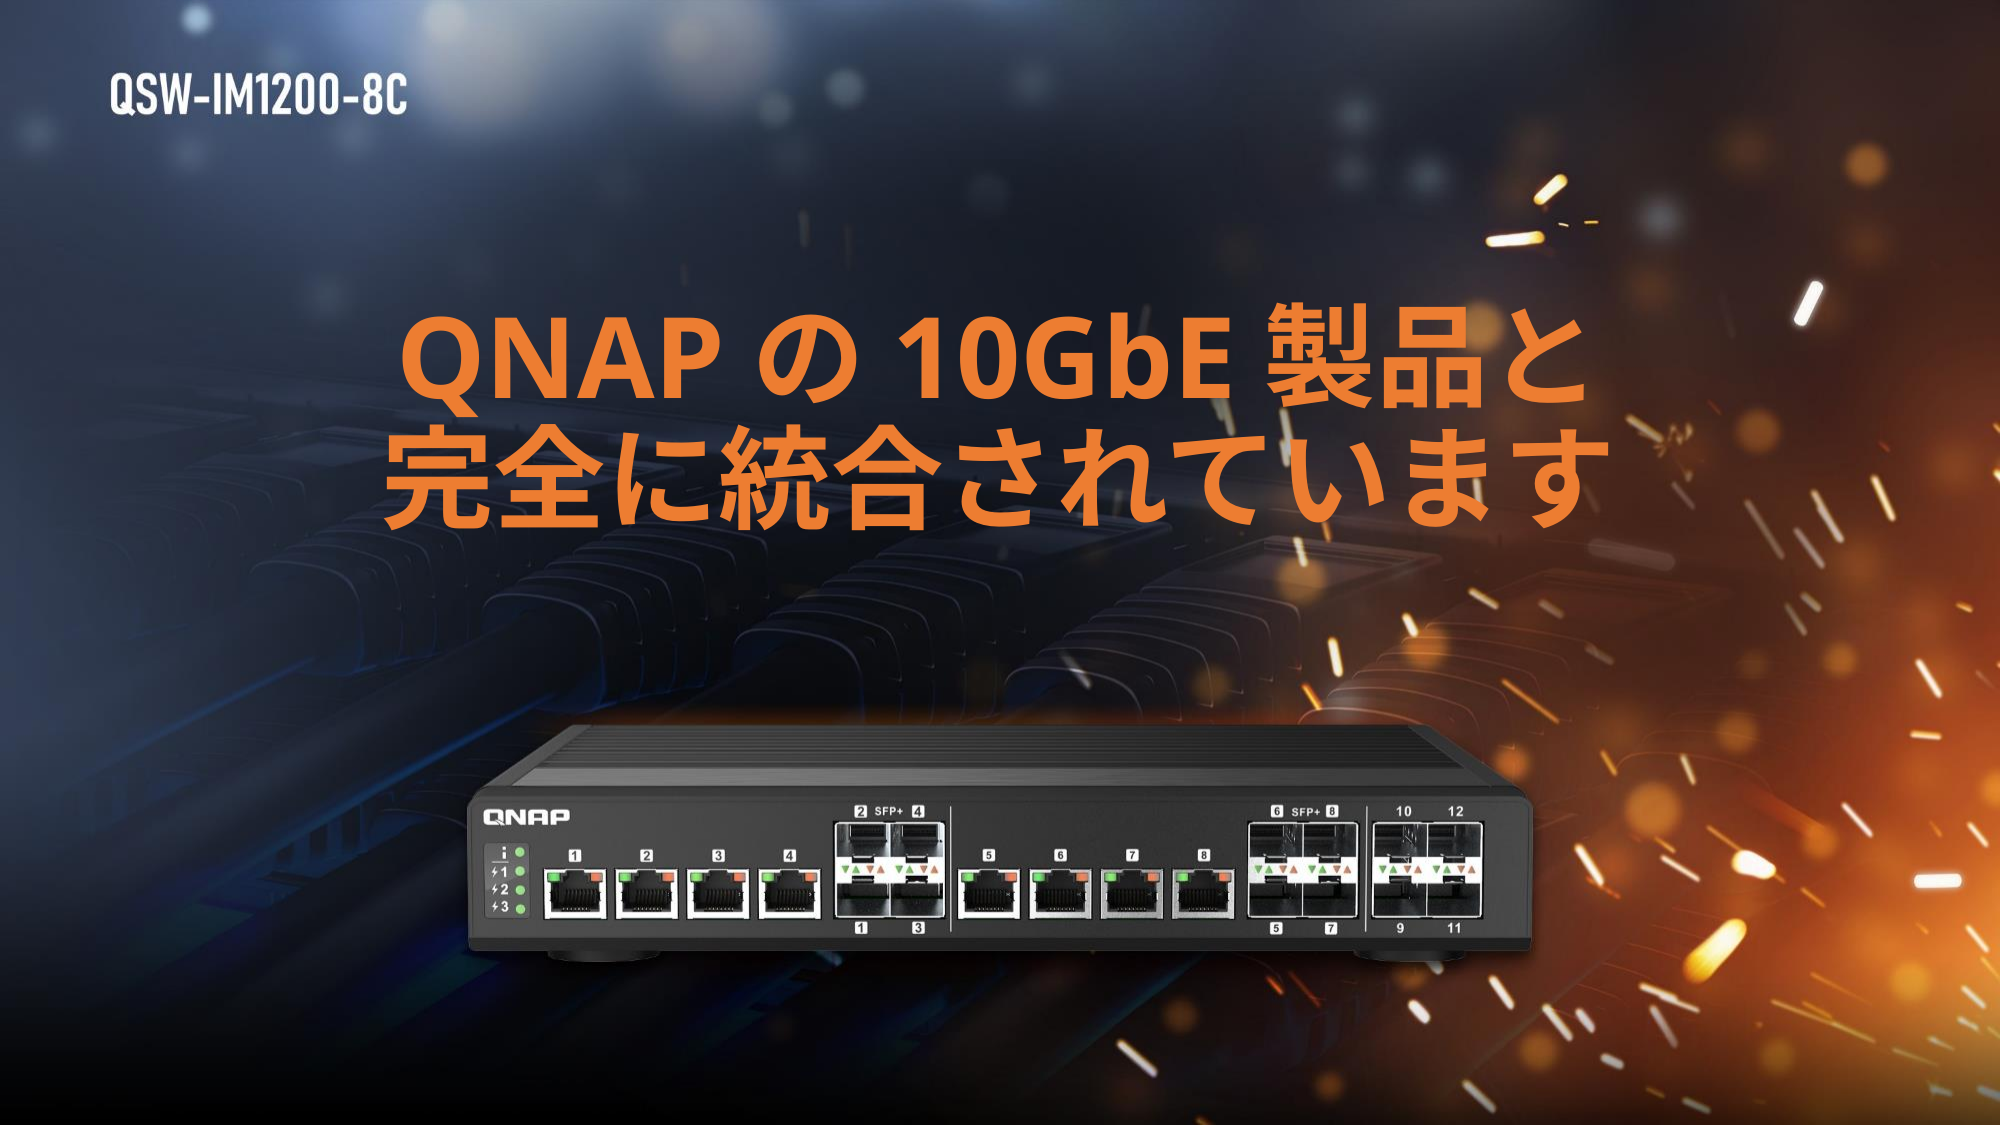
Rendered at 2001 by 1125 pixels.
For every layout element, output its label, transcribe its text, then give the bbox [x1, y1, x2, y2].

title QNAPの10GbE製品と 完全に統合されています [110, 120, 1887, 727]
picture [0, 0, 2000, 1125]
